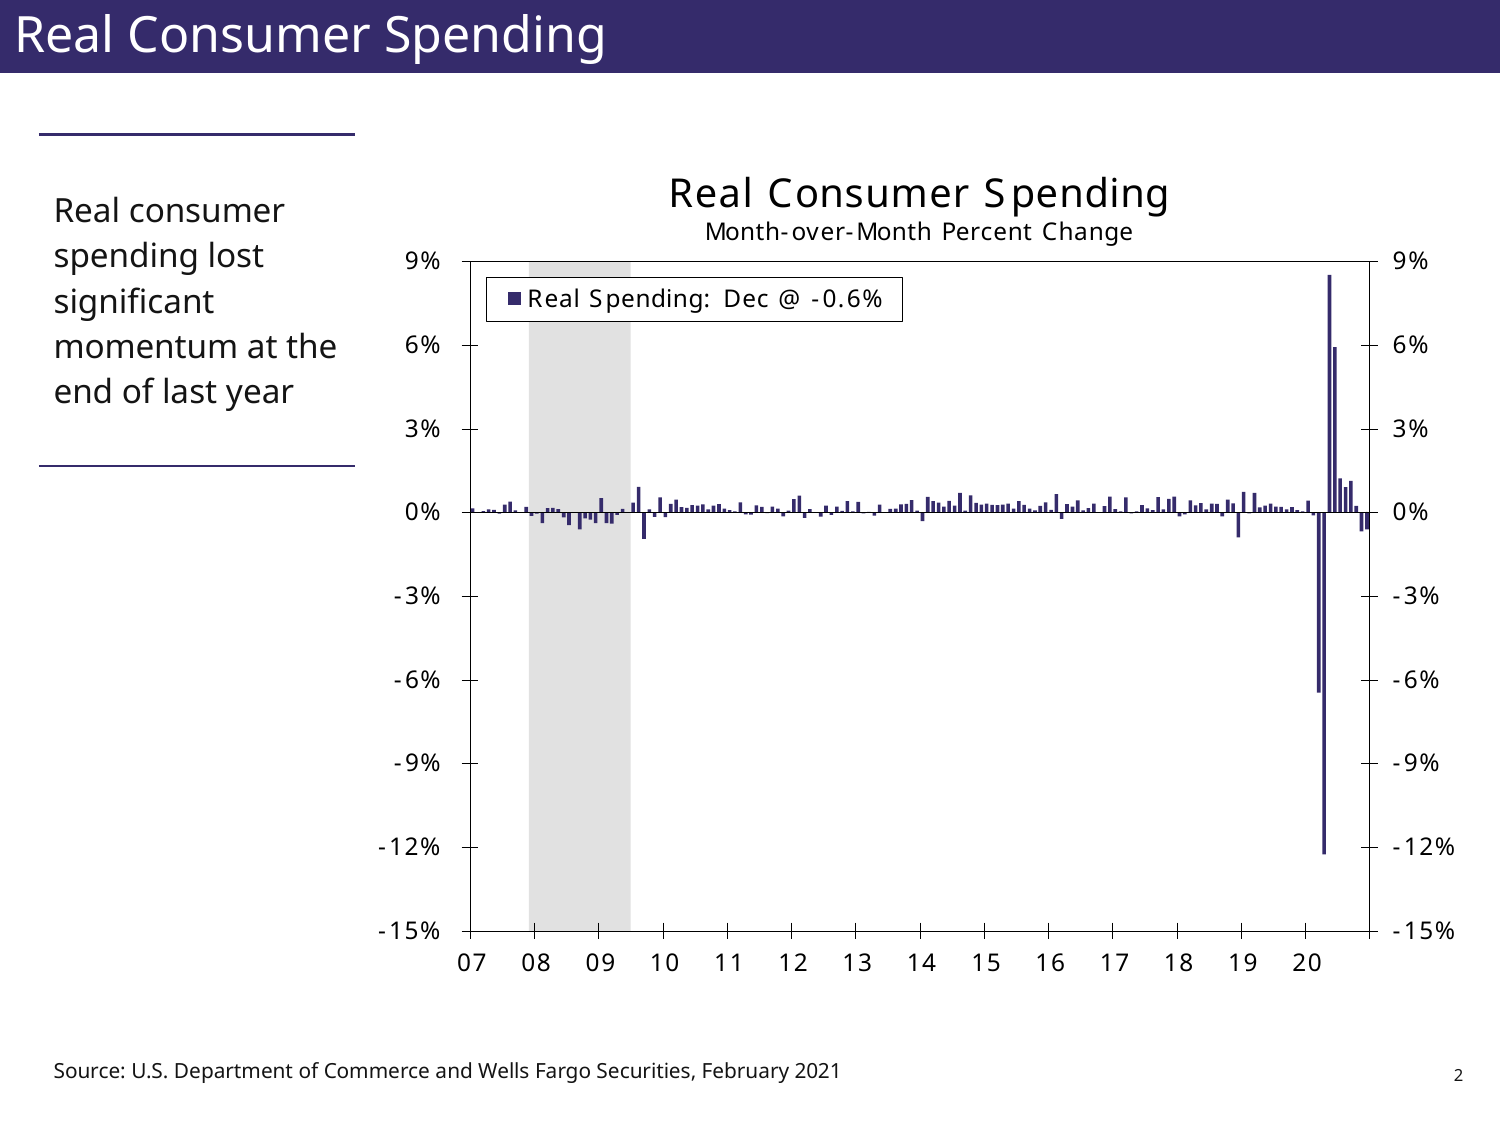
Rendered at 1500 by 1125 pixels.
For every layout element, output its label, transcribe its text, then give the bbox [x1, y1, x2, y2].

picture [375, 143, 1464, 980]
table_header Real consumer spending lost significant momentum at the end of last year [39, 136, 355, 465]
subtitle Source: U.S. Department of Commerce and Wells Fargo Securities, February 2021 [38, 1050, 1404, 1088]
title Real Consumer Spending [0, 0, 1500, 73]
slide_number 2 [1404, 1050, 1464, 1088]
